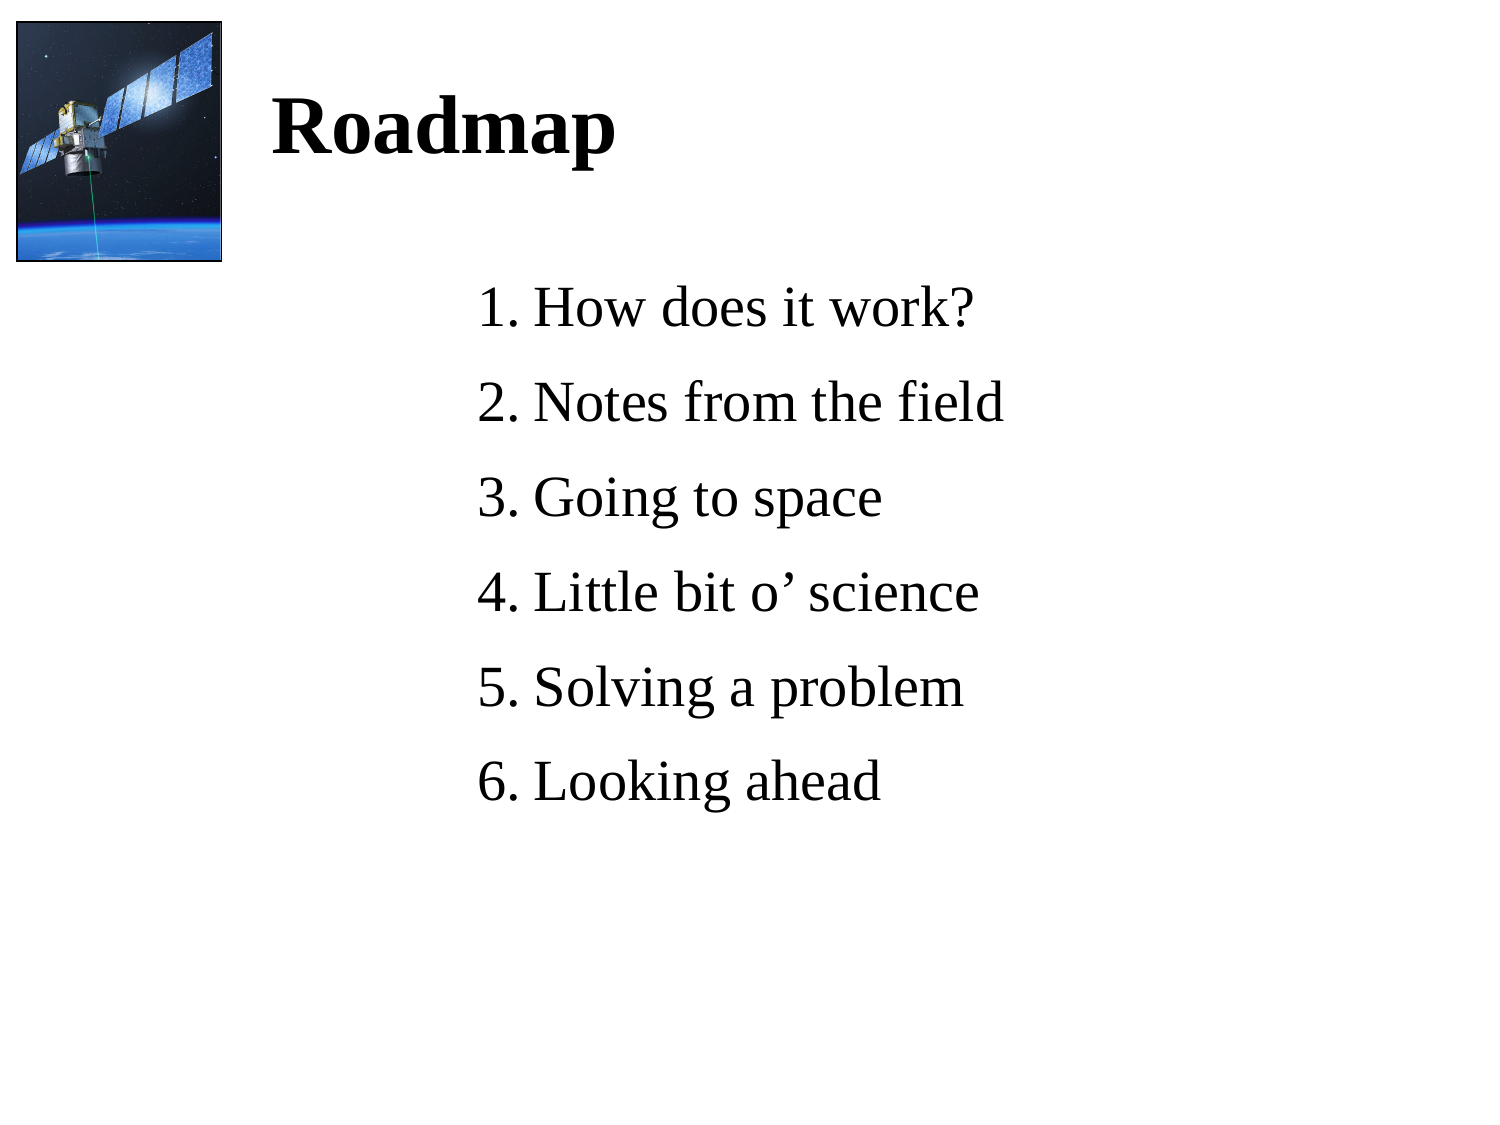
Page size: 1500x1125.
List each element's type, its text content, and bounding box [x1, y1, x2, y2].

text_box Roadmap [256, 62, 633, 178]
text_box How does it work? Notes from the field Going to space Little bit o’ science Solving a problem Looking ahead [462, 260, 1138, 820]
picture [17, 22, 221, 261]
